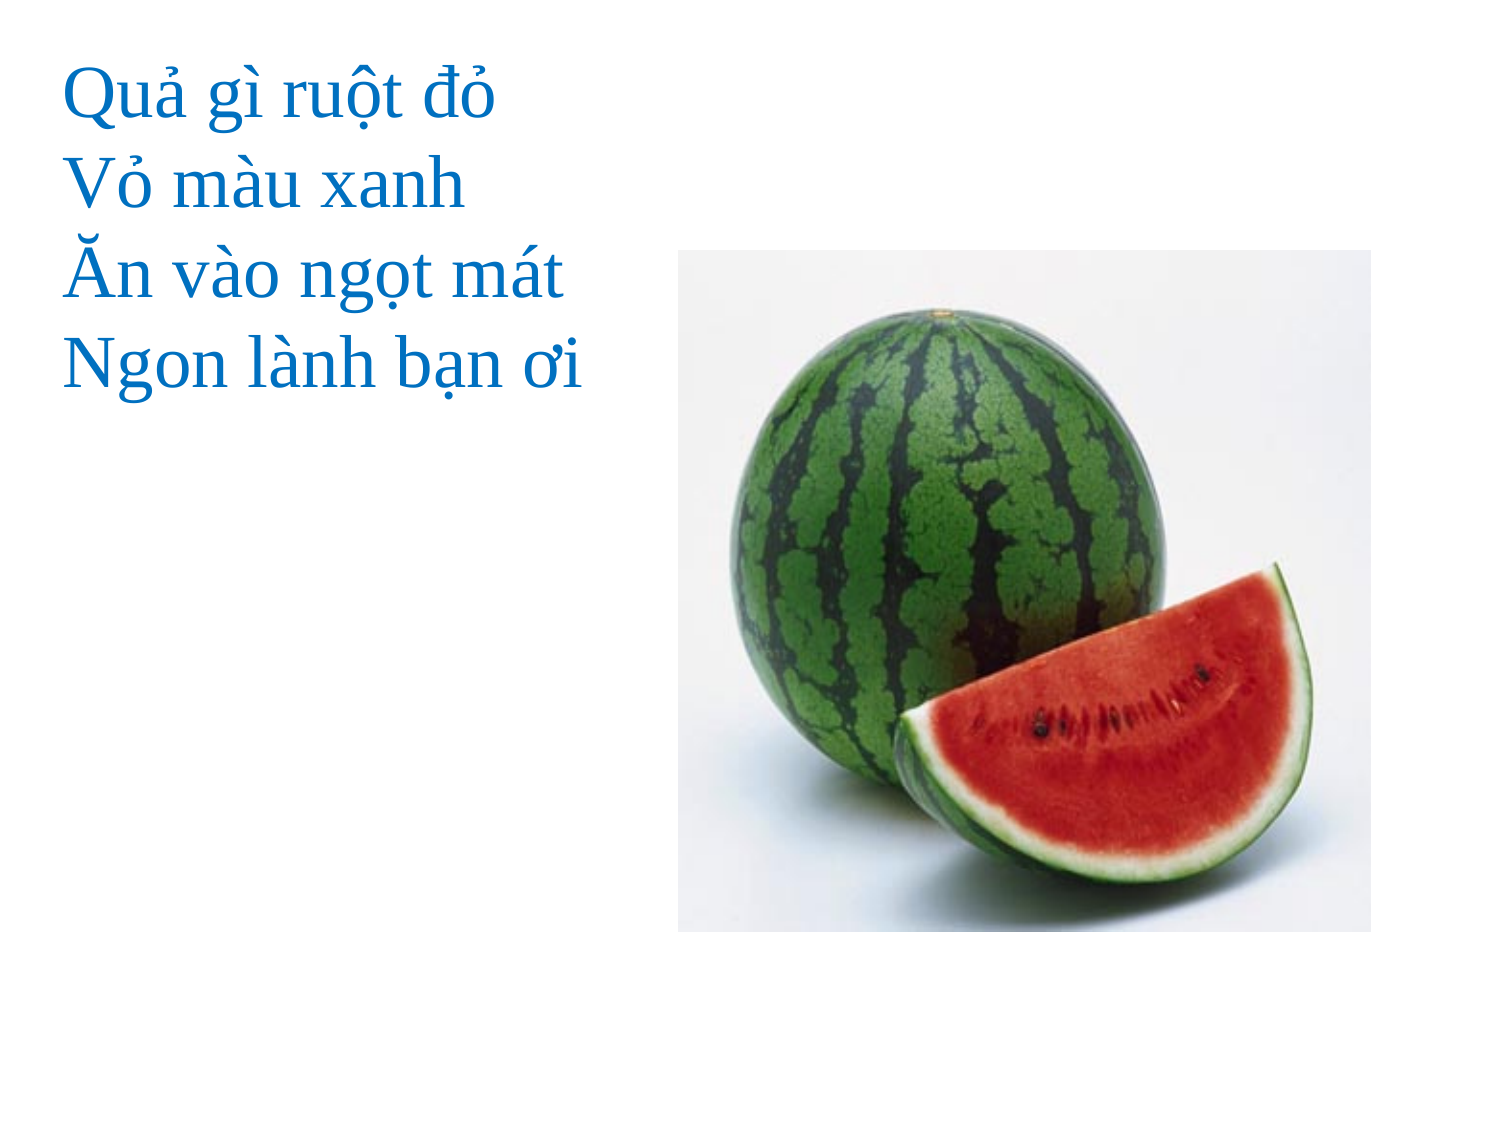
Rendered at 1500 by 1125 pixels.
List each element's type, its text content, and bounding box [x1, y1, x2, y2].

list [677, 250, 1371, 932]
text_box Quả gì ruột đỏ Vỏ màu xanh Ăn vào ngọt mát Ngon lành bạn ơi [47, 45, 661, 401]
